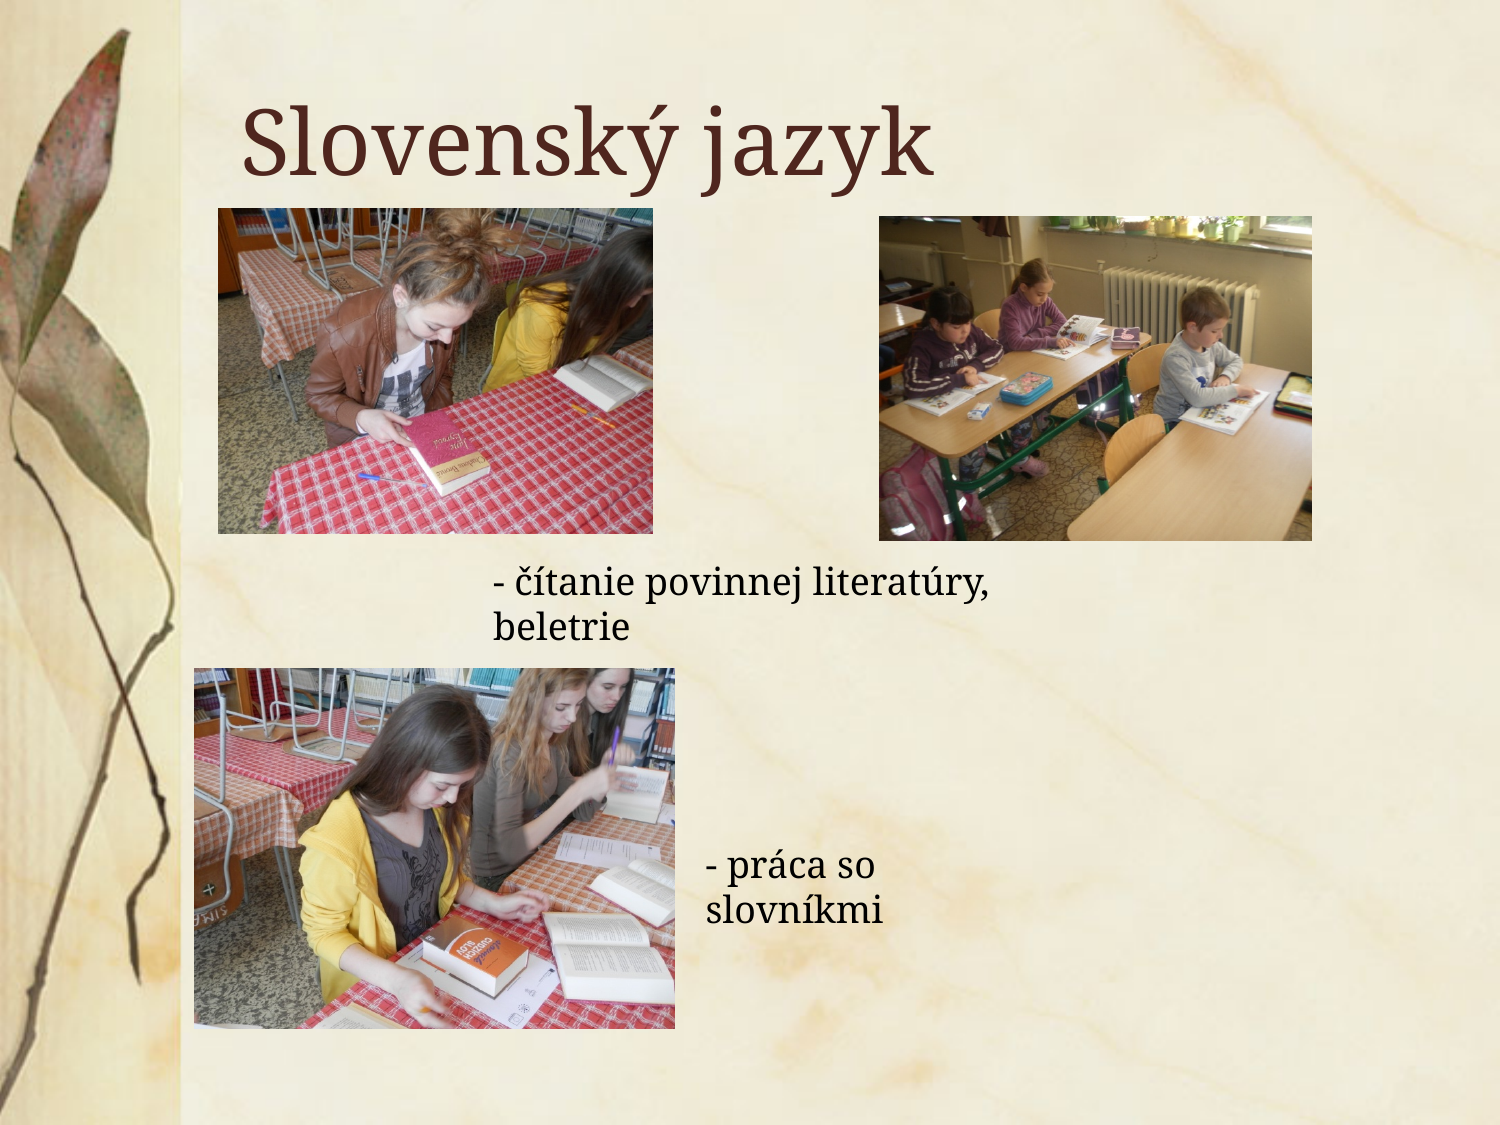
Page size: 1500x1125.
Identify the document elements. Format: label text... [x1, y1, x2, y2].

picture [0, 0, 1500, 1125]
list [194, 668, 675, 1029]
text_box - čítanie povinnej literatúry, beletrie [478, 550, 1034, 656]
title Slovenský jazyk [225, 45, 1425, 233]
text_box - práca so slovníkmi [690, 834, 1022, 939]
